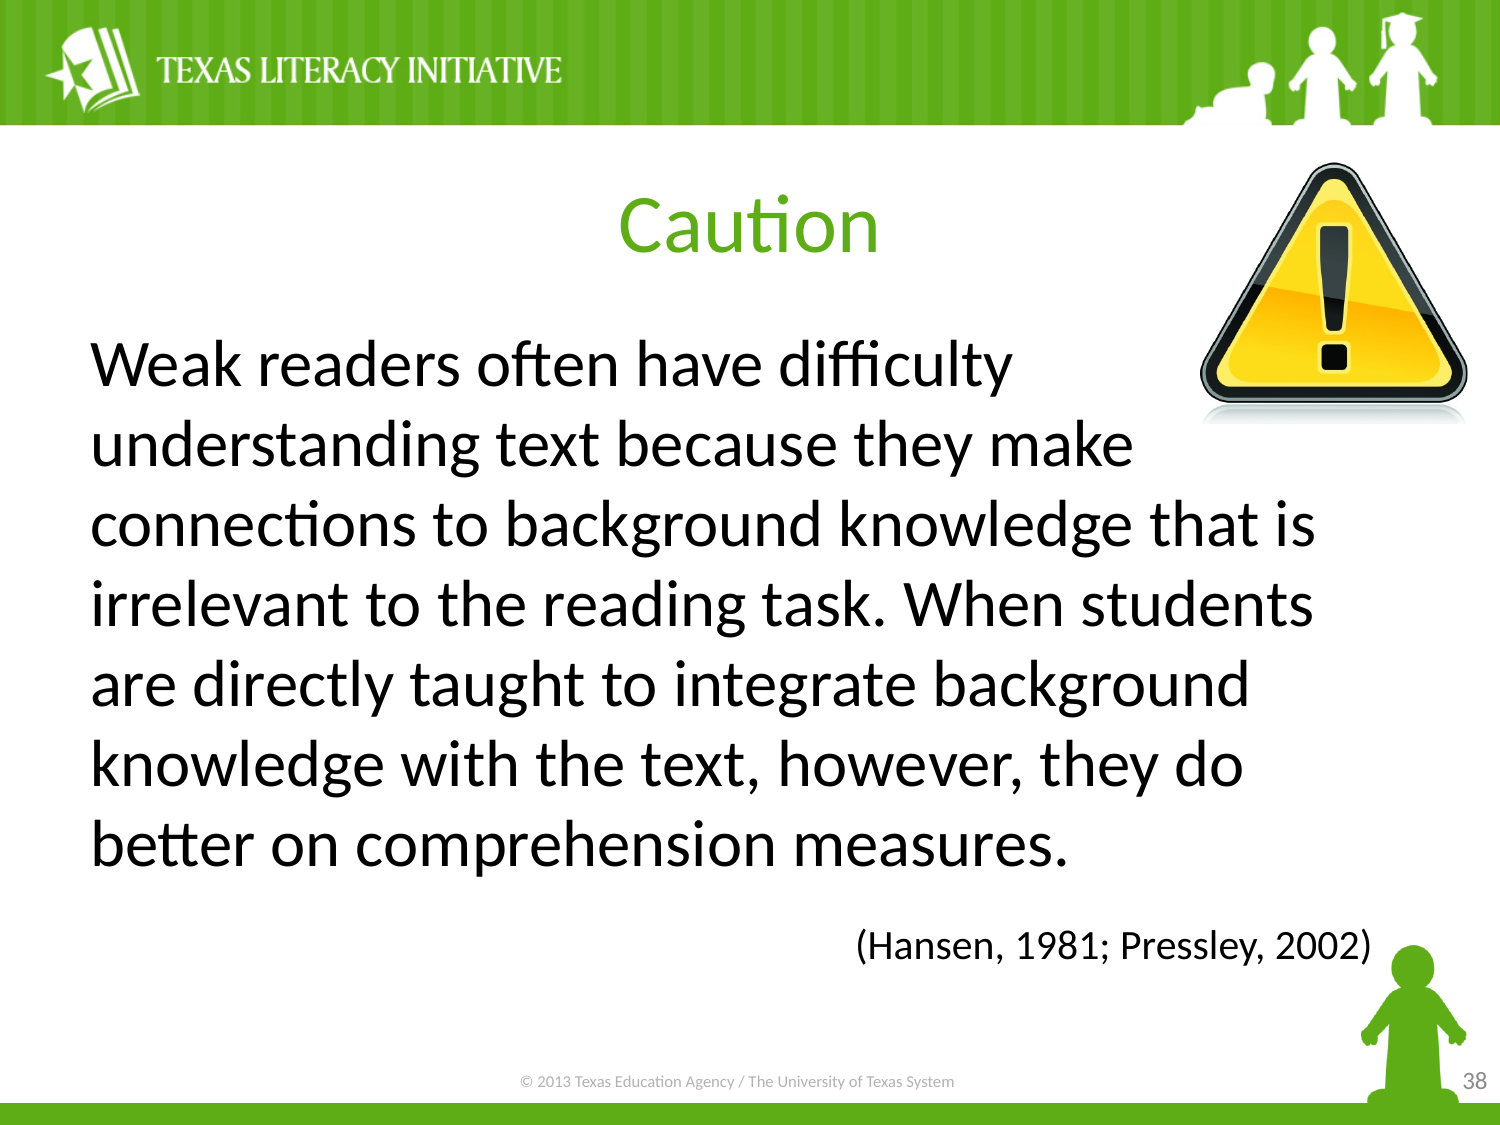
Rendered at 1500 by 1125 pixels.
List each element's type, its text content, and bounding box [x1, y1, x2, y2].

slide_number 38 [1437, 1059, 1500, 1100]
picture [0, 932, 1500, 1125]
picture [1199, 162, 1468, 424]
footer © 2013 Texas Education Agency / The University of Texas System [312, 1062, 1163, 1100]
title Caution [75, 155, 1425, 282]
list Weak readers often have difficulty understanding text because they make connections to background knowledge that is irrelevant to the reading task. When students are directly taught to integrate background knowledge with the text, however, they do better on comprehension measures. (Hansen, 1981; Pressley, 2002) [75, 312, 1425, 1005]
picture [0, 0, 1500, 135]
